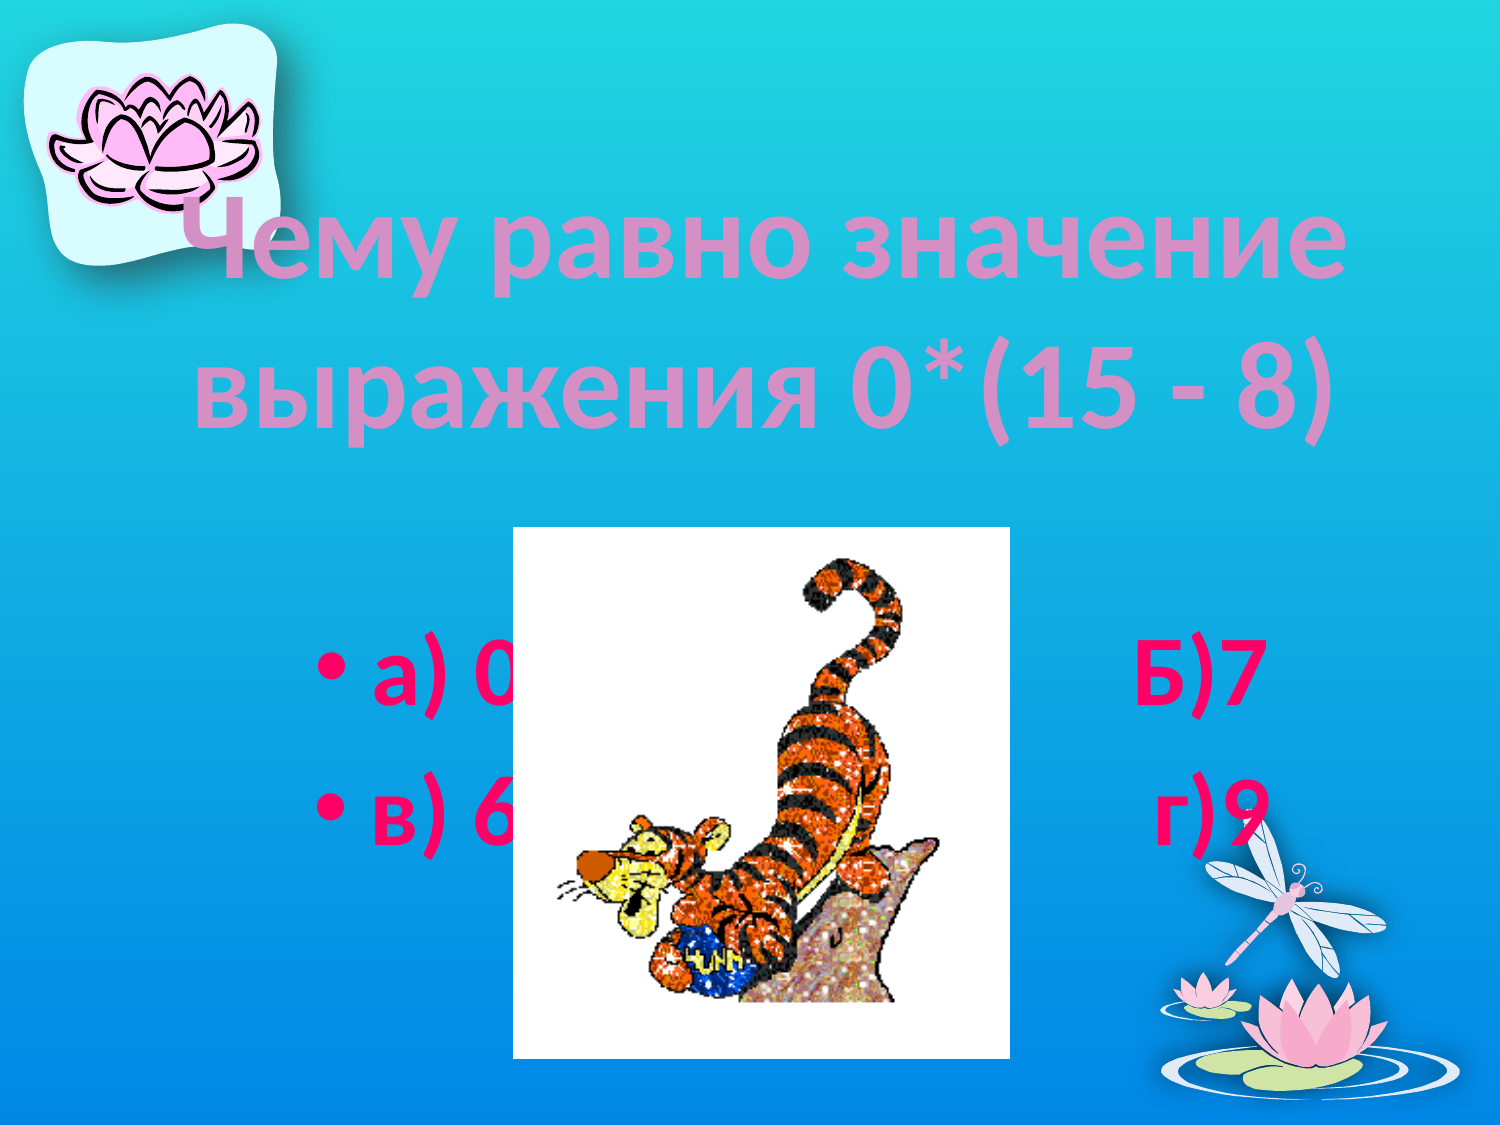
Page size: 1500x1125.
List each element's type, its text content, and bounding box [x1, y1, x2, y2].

list а) 0 Б)7 в) 6 г)9 [1015, 597, 1450, 1003]
list а) 0 Б)7 в) 6 г)9 [135, 597, 508, 1003]
title Чему равно значение выражения 0*(15 - 8) [76, 42, 1453, 566]
picture [513, 528, 1011, 1059]
